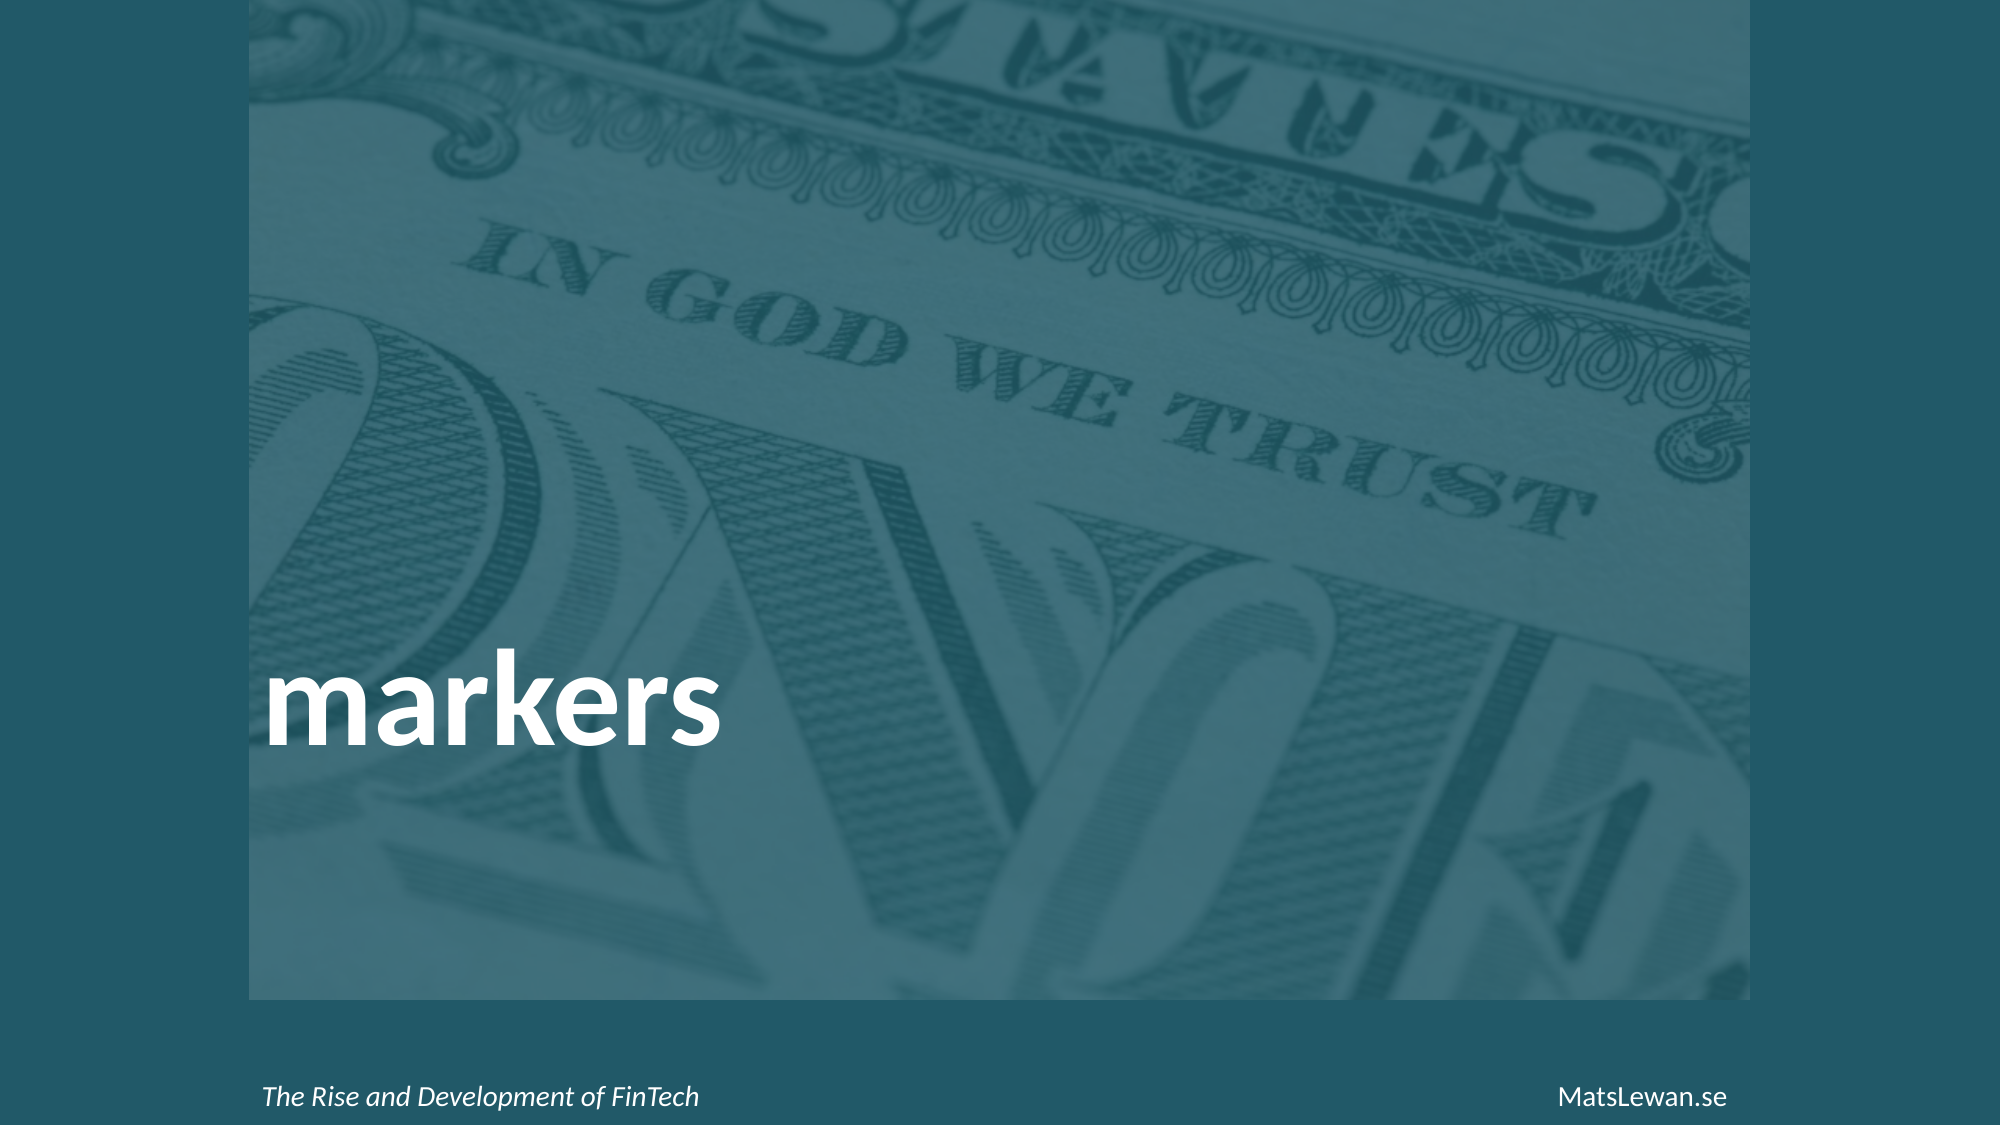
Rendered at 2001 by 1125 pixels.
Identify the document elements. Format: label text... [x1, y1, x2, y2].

picture [249, 0, 1751, 1000]
text_box MatsLewan.se [1542, 1070, 1743, 1120]
text_box The Rise and Development of FinTech [246, 1070, 997, 1120]
